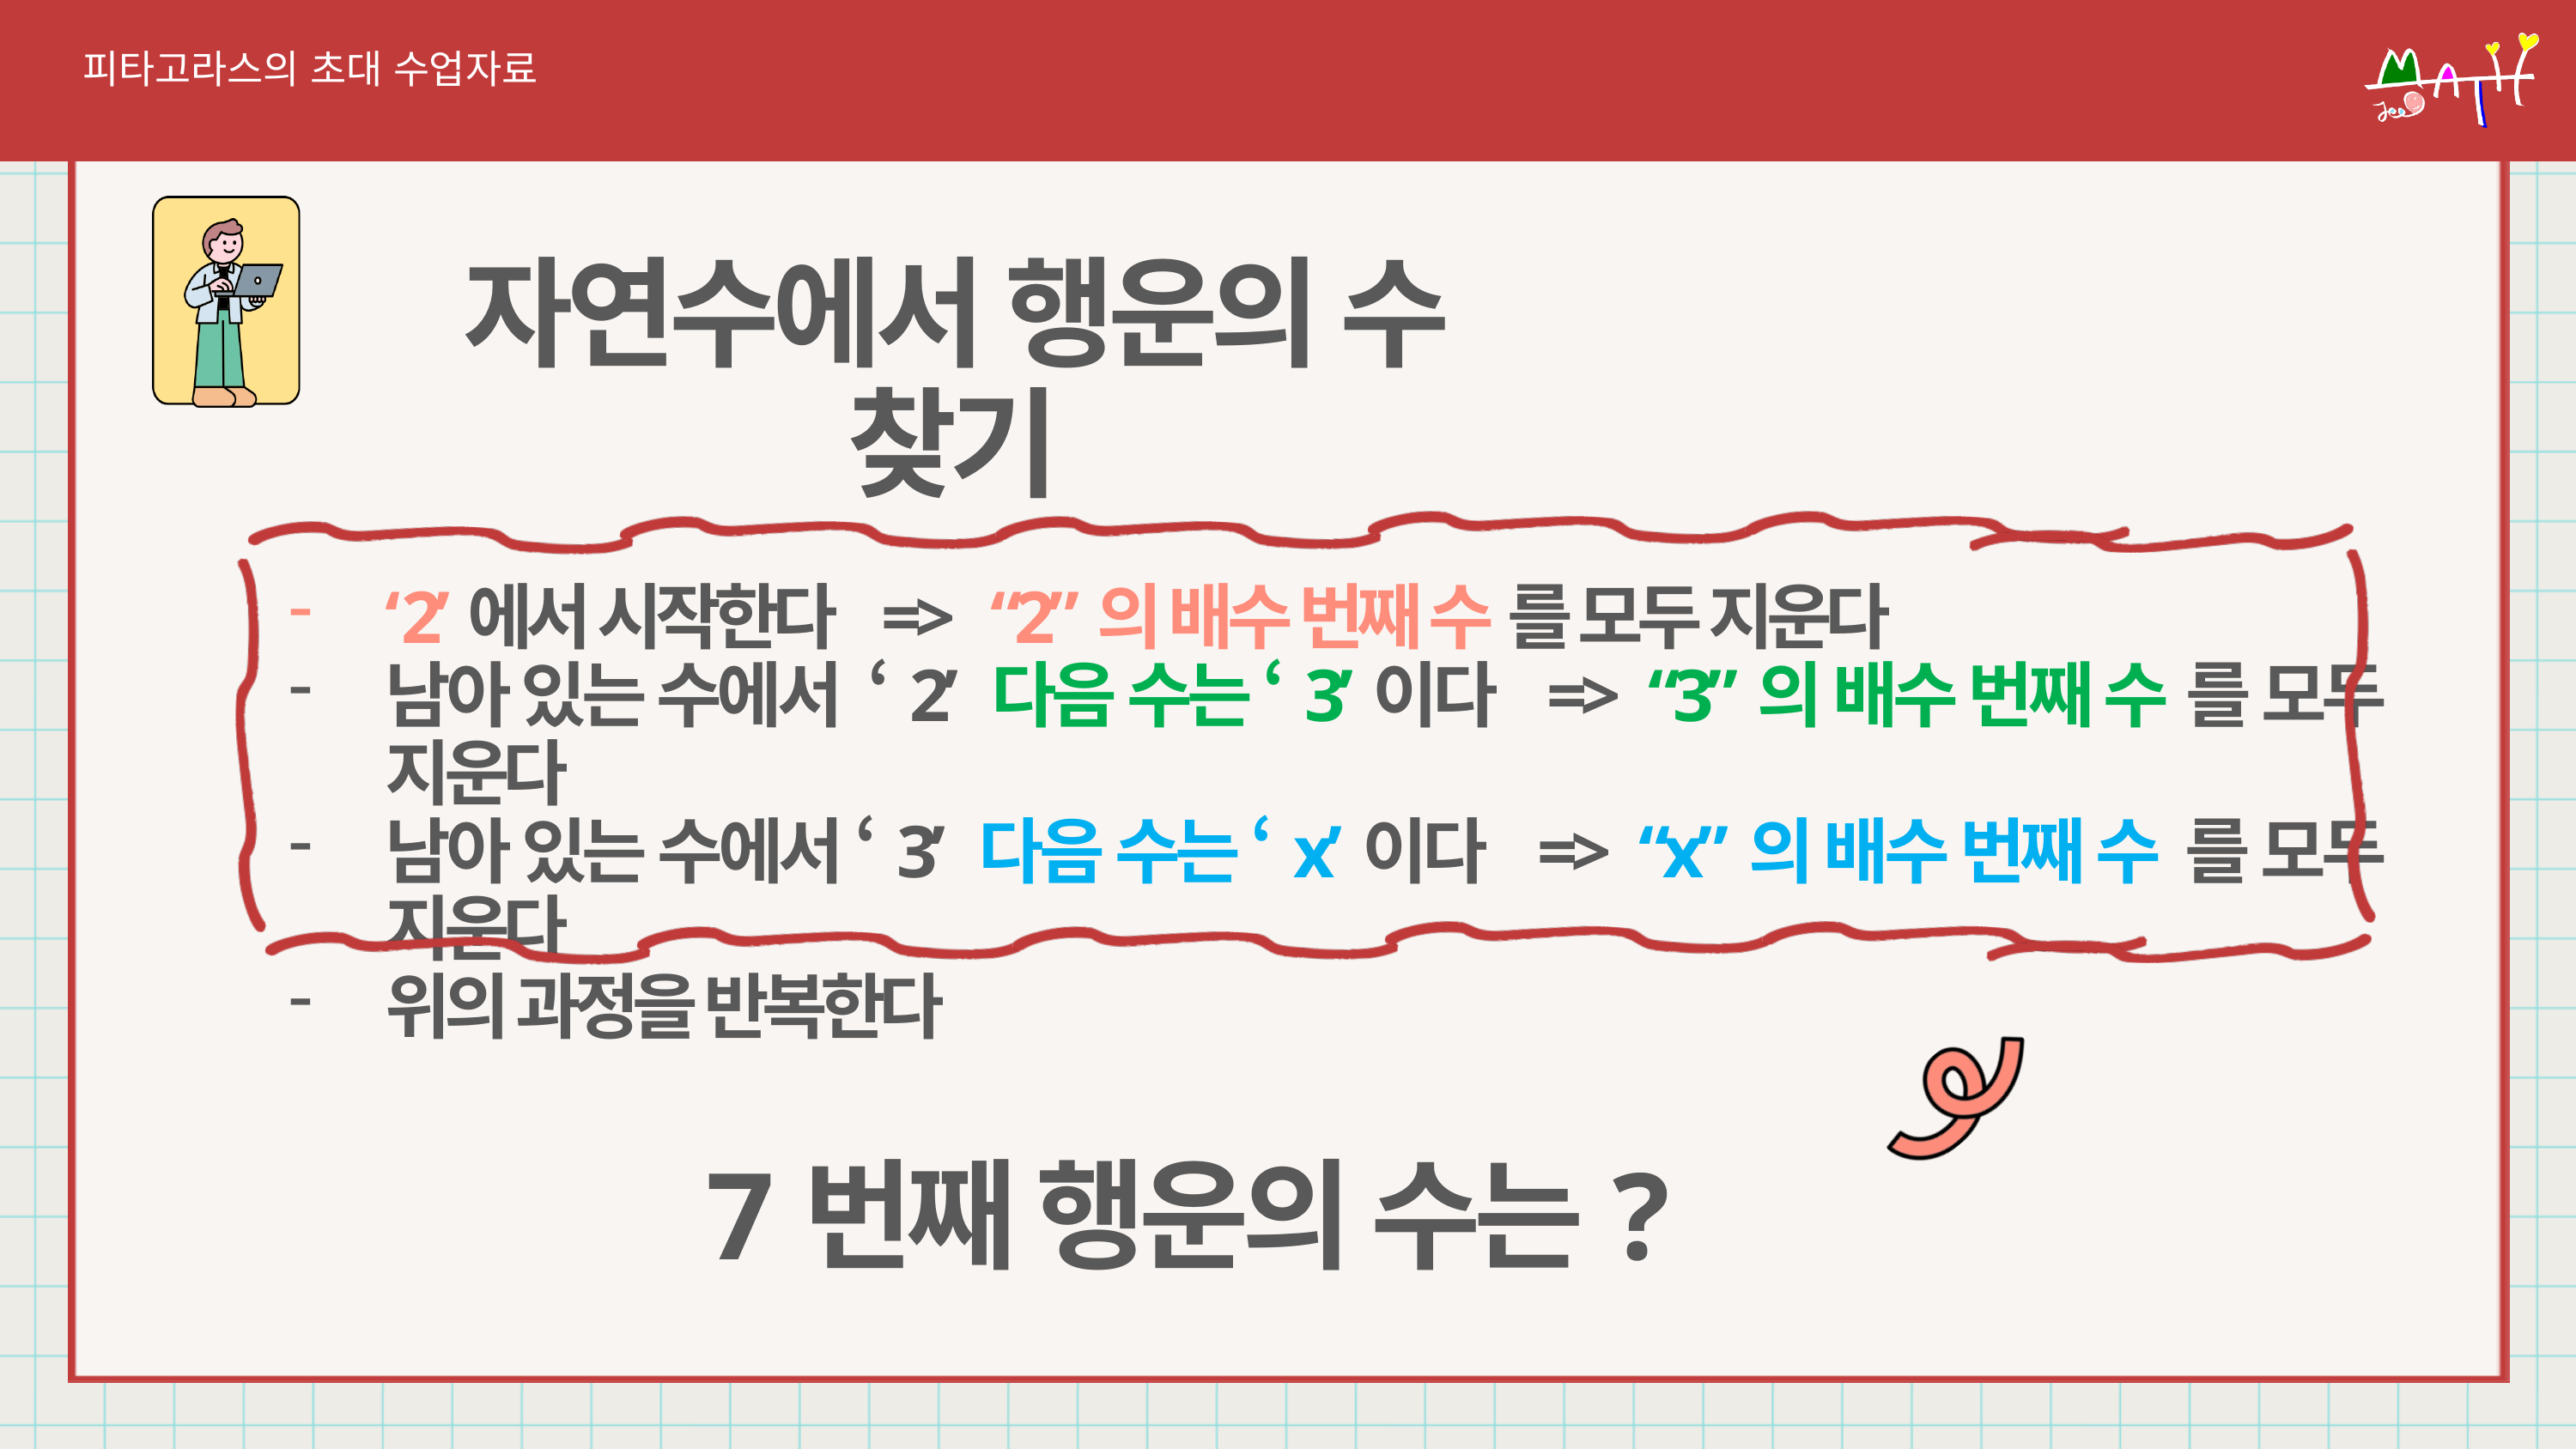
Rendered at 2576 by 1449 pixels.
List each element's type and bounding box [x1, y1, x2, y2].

picture [0, 0, 2576, 1449]
text_box [152, 196, 301, 408]
text_box [234, 514, 2380, 966]
